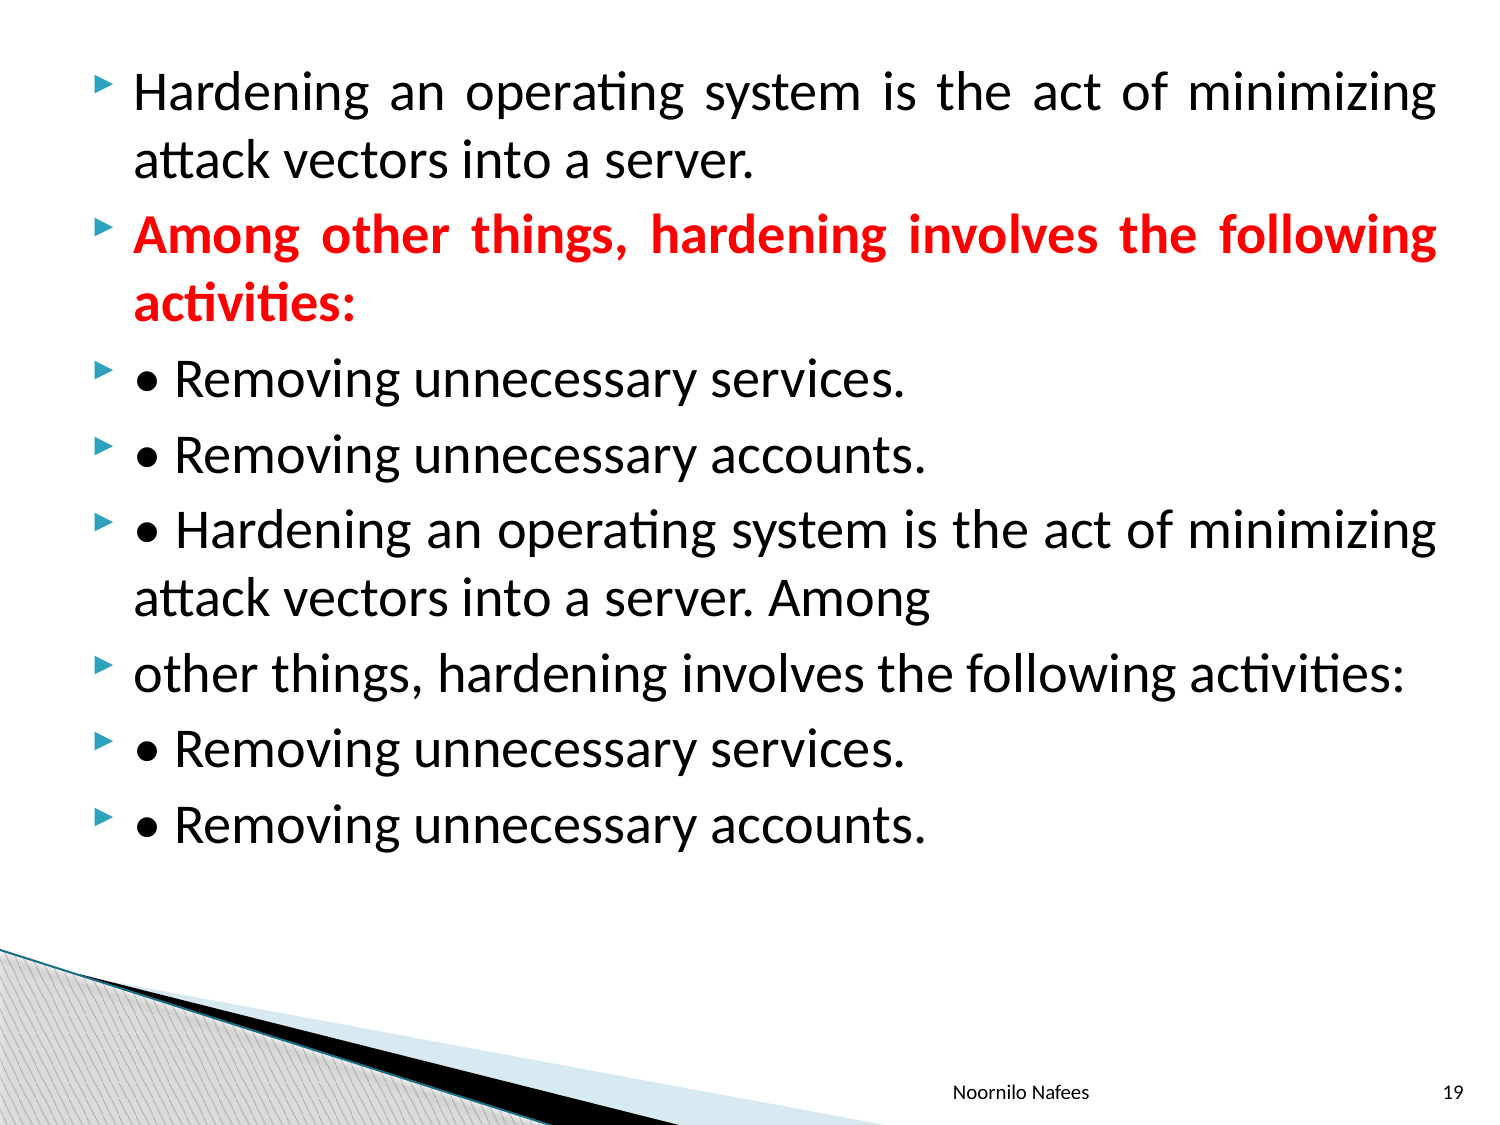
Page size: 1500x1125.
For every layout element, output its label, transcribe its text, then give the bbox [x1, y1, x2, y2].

slide_number 19 [1418, 1051, 1479, 1112]
list Hardening an operating system is the act of minimizing attack vectors into a server. Among other things, hardening involves the following activities: • Removing unnecessary services. • Removing unnecessary accounts. • Hardening an operating system is the act of minimizing attack vectors into a server. Among other things, hardening involves the following activities: • Removing unnecessary services. • Removing unnecessary accounts. [58, 46, 1454, 1079]
footer Noornilo Nafees [718, 1051, 1105, 1112]
